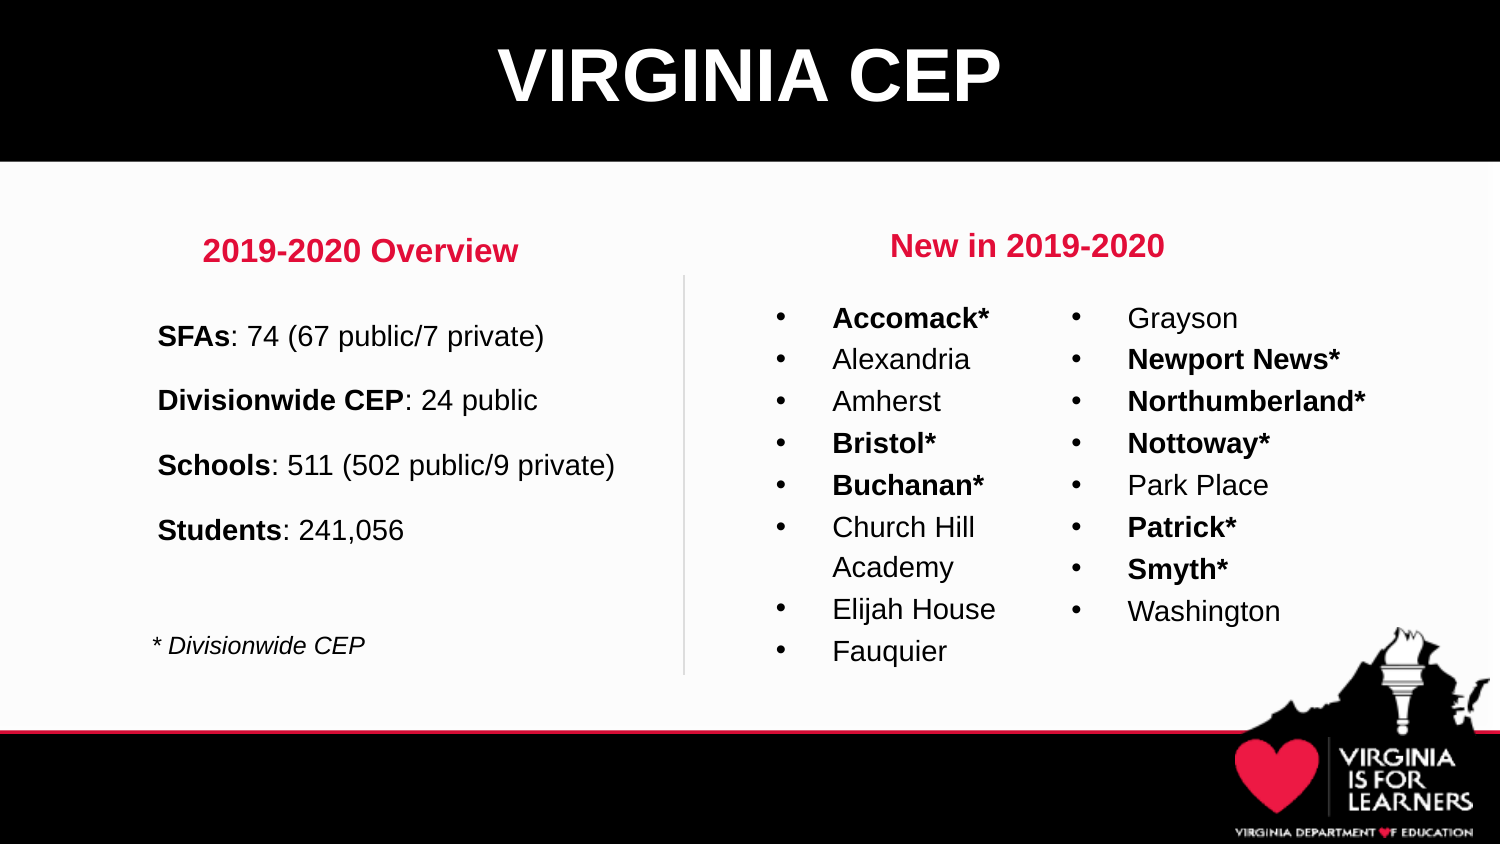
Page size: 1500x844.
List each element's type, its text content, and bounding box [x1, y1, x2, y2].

text_box New in 2019-2020 [870, 211, 1186, 272]
text_box 2019-2020 Overview [179, 216, 542, 277]
picture [1235, 737, 1473, 838]
text_box SFAs: 74 (67 public/7 private) Divisionwide CEP: 24 public Schools: 511 (502 public/9 private) Students: 241,056 [142, 304, 681, 554]
text_box Accomack* Alexandria Amherst Bristol* Buchanan* Church Hill Academy Elijah House Fauquier Grayson Newport News* Northumberland* Nottoway* Park Place Patrick* Smyth* Washington [761, 286, 1382, 668]
picture [1240, 627, 1490, 736]
text_box * Divisionwide CEP [85, 622, 432, 667]
title VIRGINIA CEP [0, 0, 1500, 162]
